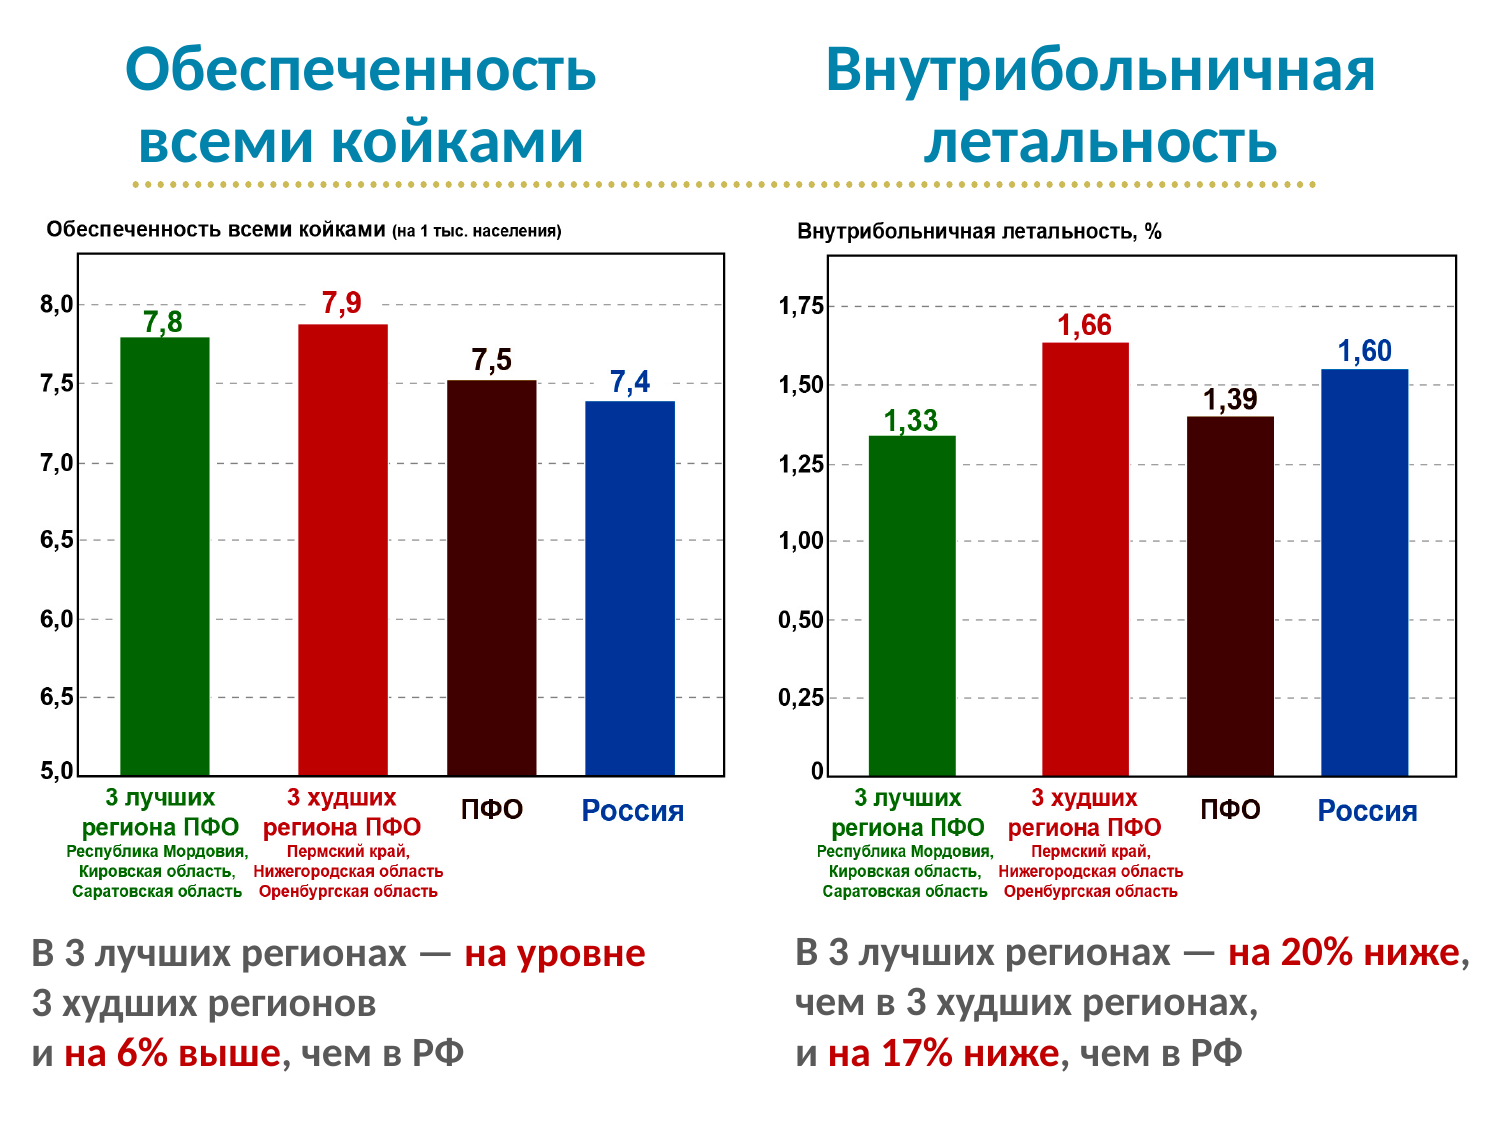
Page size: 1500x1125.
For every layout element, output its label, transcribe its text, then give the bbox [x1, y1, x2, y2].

picture [8, 217, 727, 906]
picture [761, 219, 1459, 906]
text_box В 3 лучших регионах — на 20% ниже, чем в 3 худших регионах, и на 17% ниже, чем в РФ [780, 916, 1500, 1106]
list В 3 лучших регионах — на уровне 3 худших регионов и на 6% выше, чем в РФ [16, 916, 736, 1106]
text_box Внутрибольничная летальность [761, 19, 1472, 185]
title Обеспеченность всеми койками [26, 19, 727, 185]
